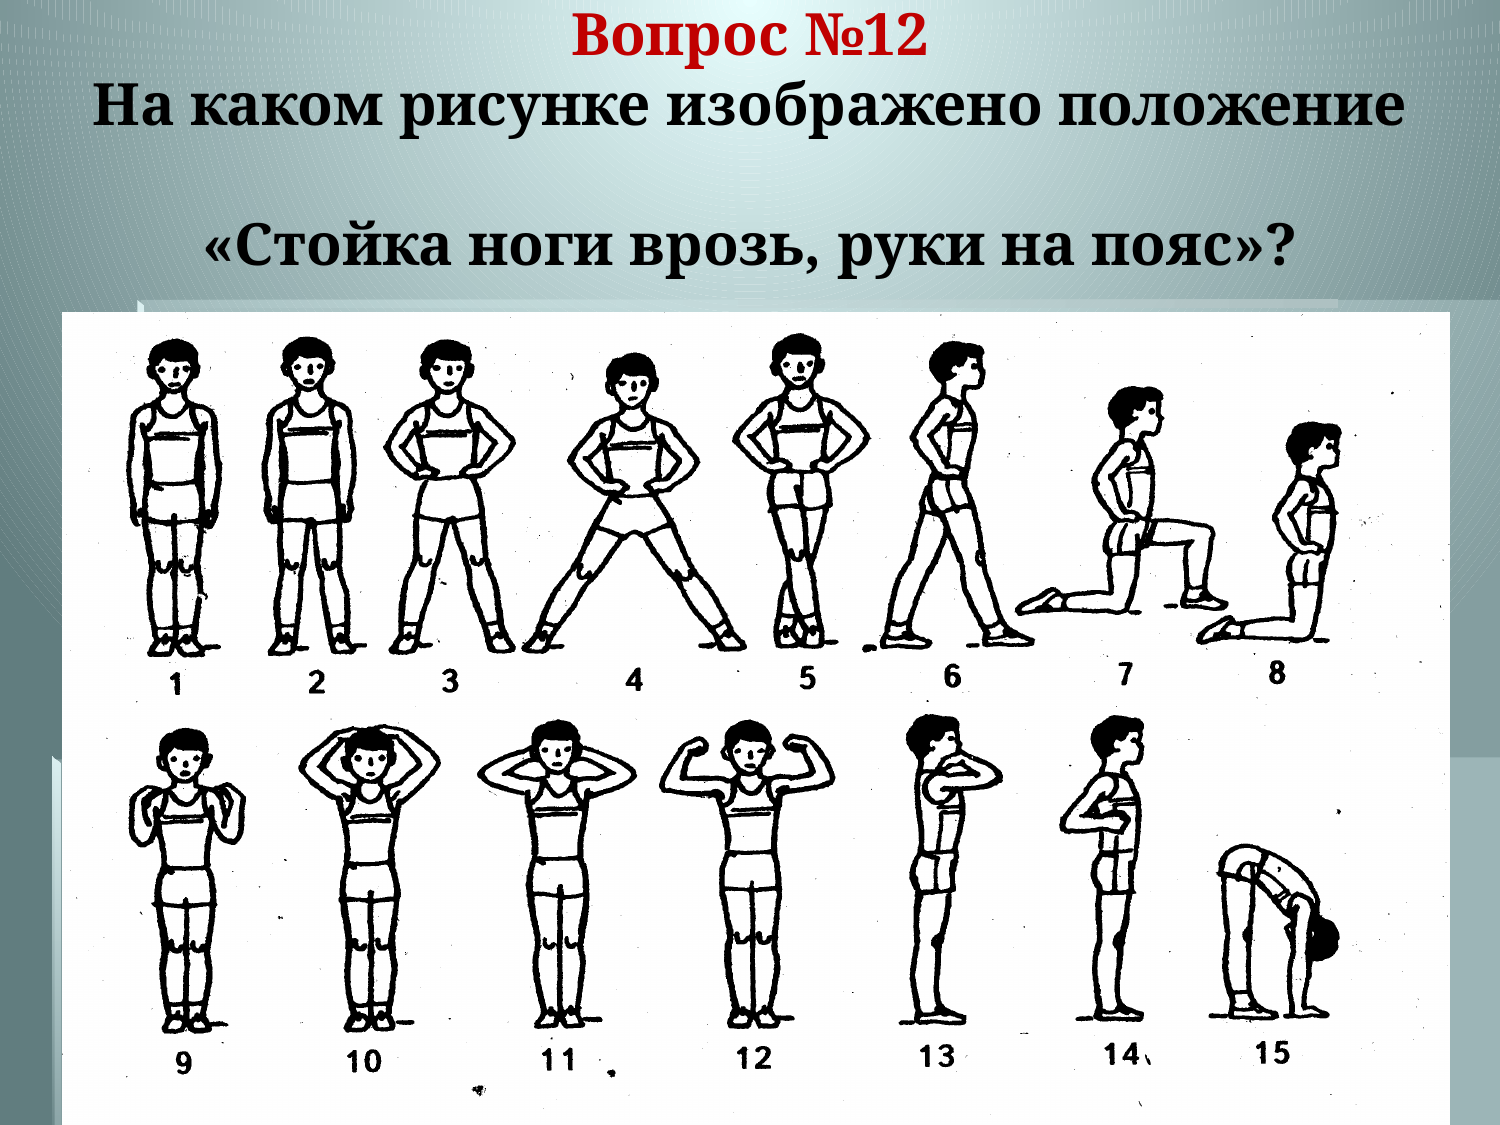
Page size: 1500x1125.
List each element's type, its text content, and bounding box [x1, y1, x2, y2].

title Вопрос №12 На каком рисунке изображено положение «Стойка ноги врозь, руки на пояс»? [74, 24, 1426, 251]
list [62, 312, 1451, 1125]
